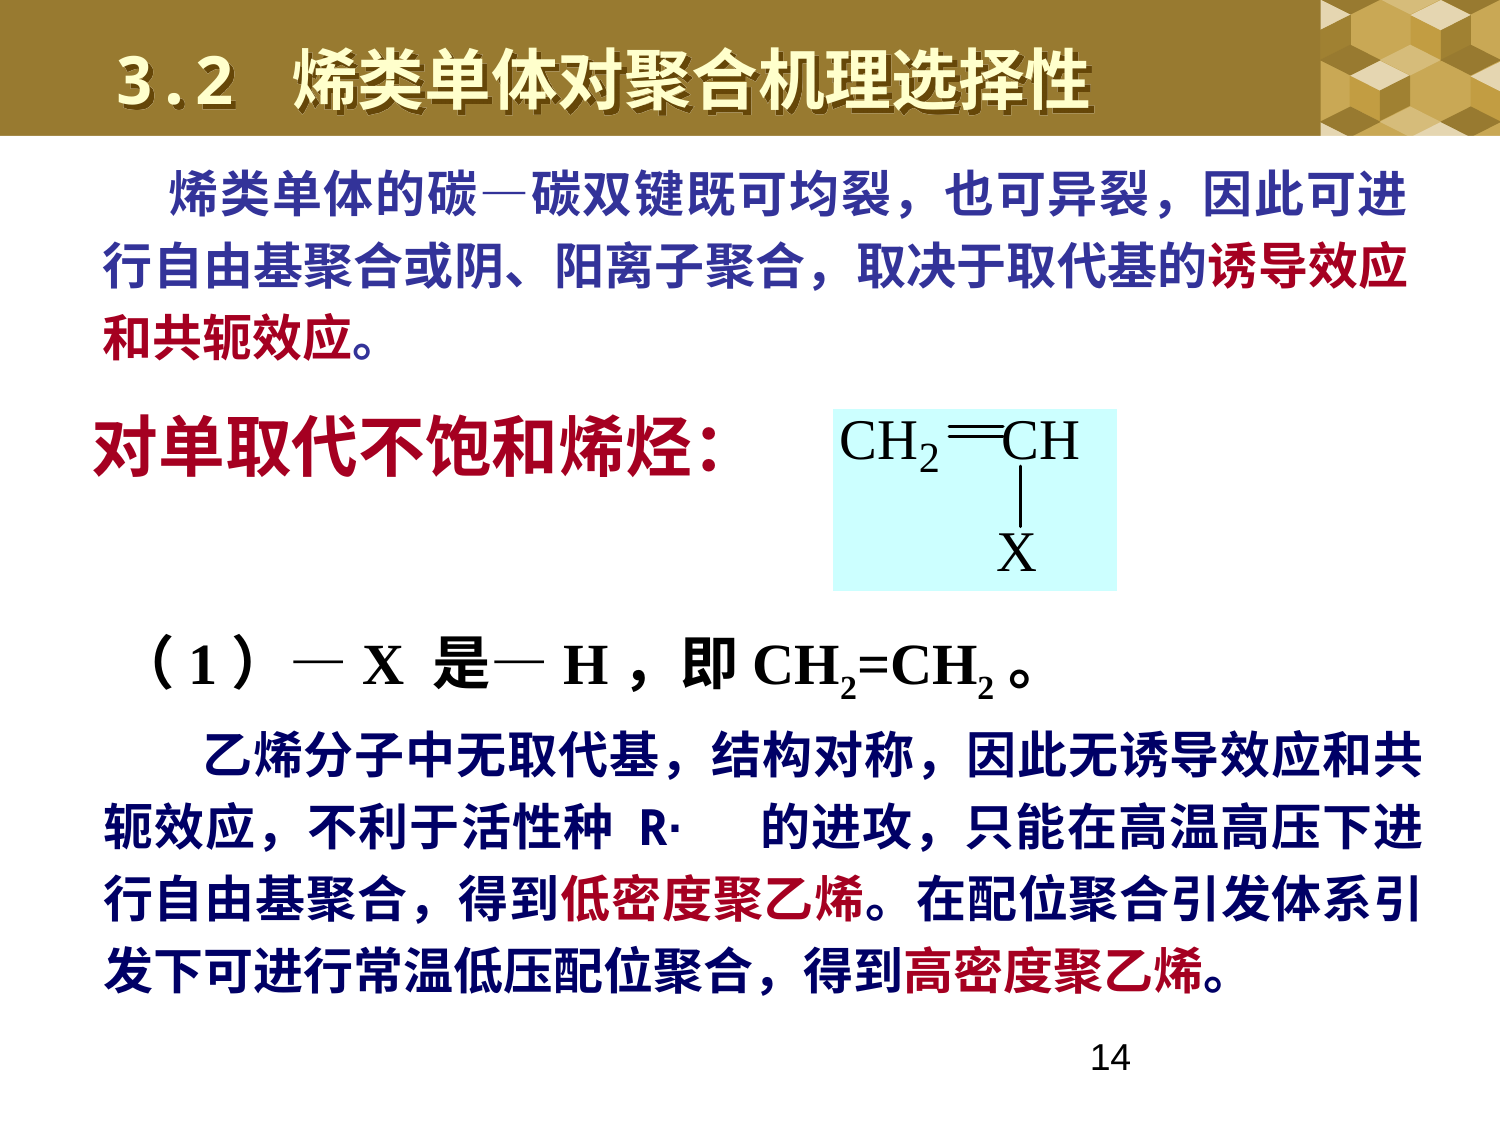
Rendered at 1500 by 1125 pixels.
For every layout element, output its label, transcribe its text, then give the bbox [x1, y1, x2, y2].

text_box （1）—X 是—H，即CH2=CH2。 [101, 619, 1412, 704]
text_box 3.2 烯类单体对聚合机理选择性 [100, 30, 1129, 126]
text_box 对单取代不饱和烯烃： [76, 397, 809, 492]
text_box 烯类单体的碳—碳双键既可均裂，也可异裂，因此可进行自由基聚合或阴、阳离子聚合，取决于取代基的诱导效应和共轭效应。 [88, 143, 1424, 374]
slide_number 14 [1074, 1025, 1425, 1100]
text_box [832, 408, 1118, 592]
text_box 乙烯分子中无取代基，结构对称，因此无诱导效应和共轭效应，不利于活性种 R· 的进攻，只能在高温高压下进行自由基聚合，得到低密度聚乙烯。在配位聚合引发体系引发下可进行常温低压配位聚合，得到高密度聚乙烯。 [88, 704, 1439, 1012]
